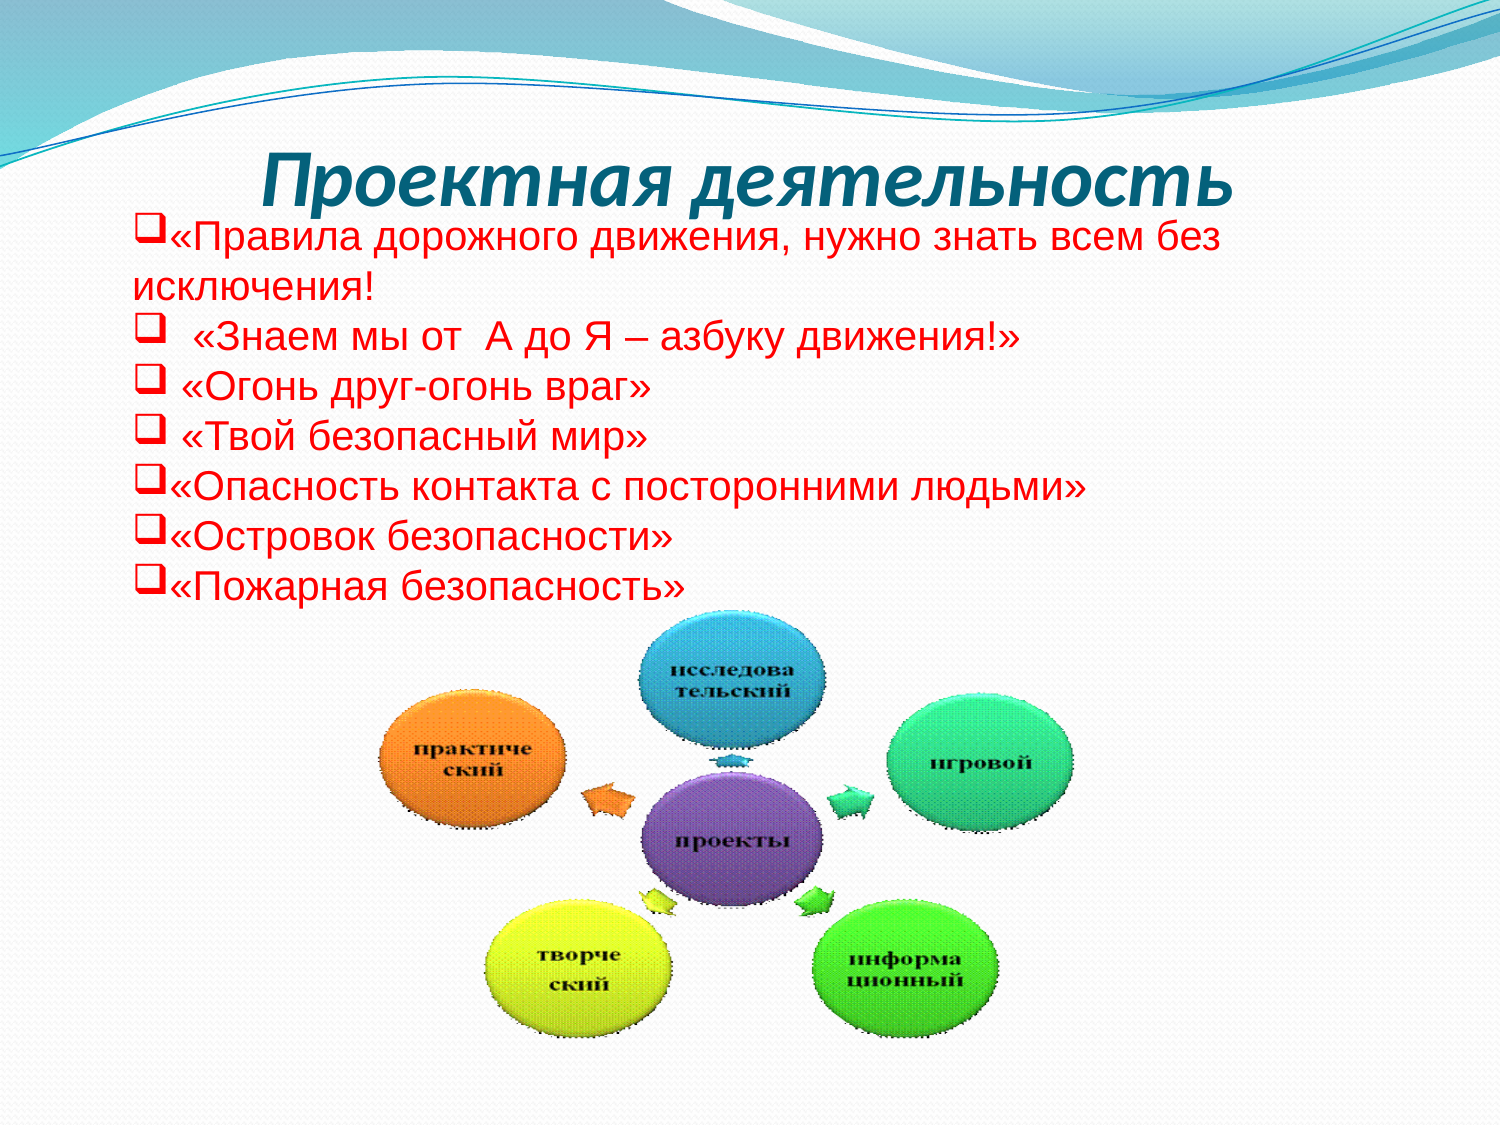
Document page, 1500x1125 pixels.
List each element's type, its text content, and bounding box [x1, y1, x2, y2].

title Проектная деятельность [75, 115, 1438, 223]
picture [374, 609, 1079, 1044]
text_box «Правила дорожного движения, нужно знать всем без исключения! «Знаем мы от А до Я – азбуку движения!» «Огонь друг-огонь враг» «Твой безопасный мир» «Опасность контакта с посторонними людьми» «Островок безопасности» «Пожарная безопасность» [117, 151, 1348, 737]
